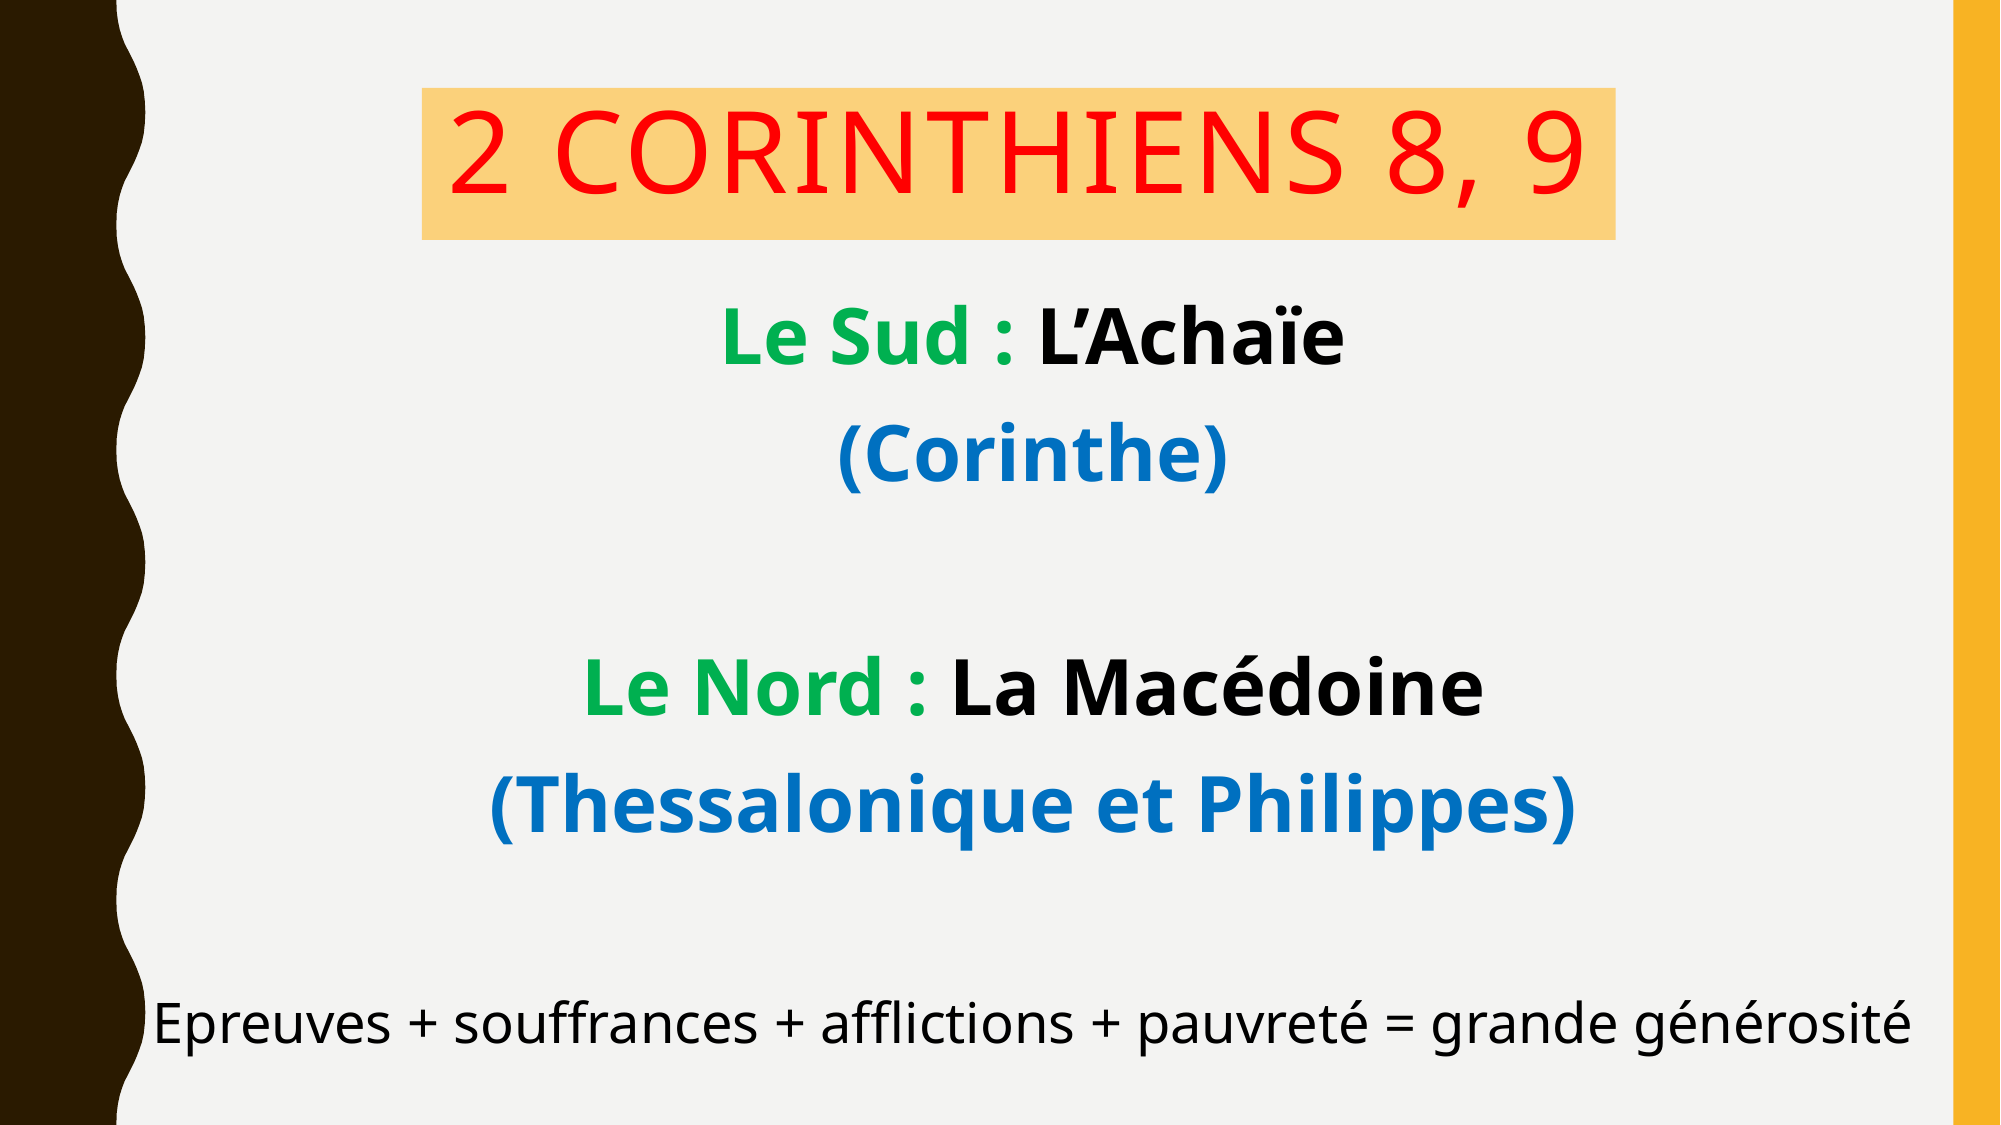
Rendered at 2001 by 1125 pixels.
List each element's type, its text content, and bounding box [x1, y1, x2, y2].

title 2 Corinthiens 8, 9 [421, 87, 1616, 240]
list Le Sud : L’Achaïe (Corinthe) Le Nord : La Macédoine (Thessalonique et Philippes) Epreuves + souffrances + afflictions + pauvreté = grande générosité [96, 270, 1970, 1064]
